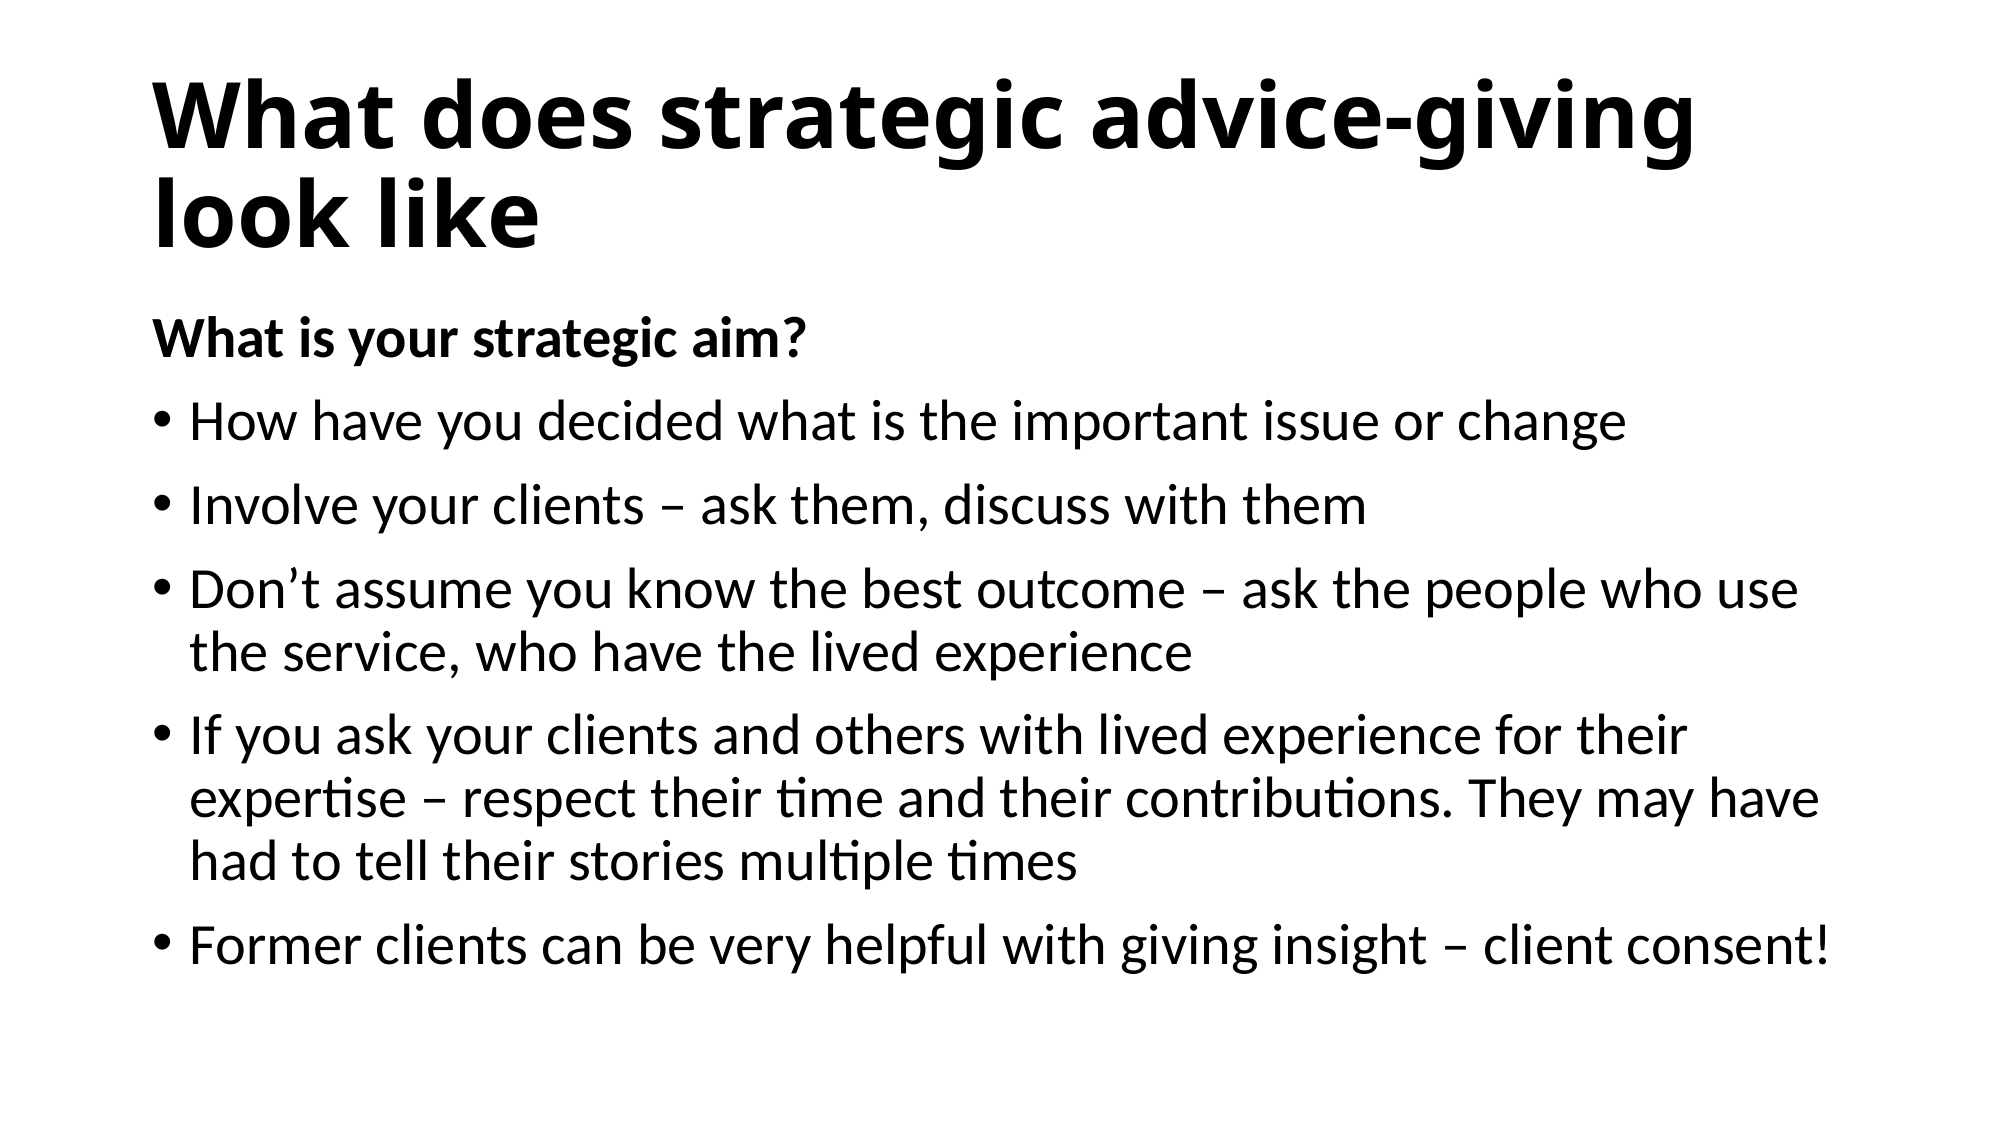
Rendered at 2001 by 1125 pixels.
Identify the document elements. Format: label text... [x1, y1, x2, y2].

list What is your strategic aim? How have you decided what is the important issue or change Involve your clients – ask them, discuss with them Don’t assume you know the best outcome – ask the people who use the service, who have the lived experience If you ask your clients and others with lived experience for their expertise – respect their time and their contributions. They may have had to tell their stories multiple times Former clients can be very helpful with giving insight – client consent! [137, 299, 1863, 1014]
title What does strategic advice-giving look like [137, 59, 1863, 278]
